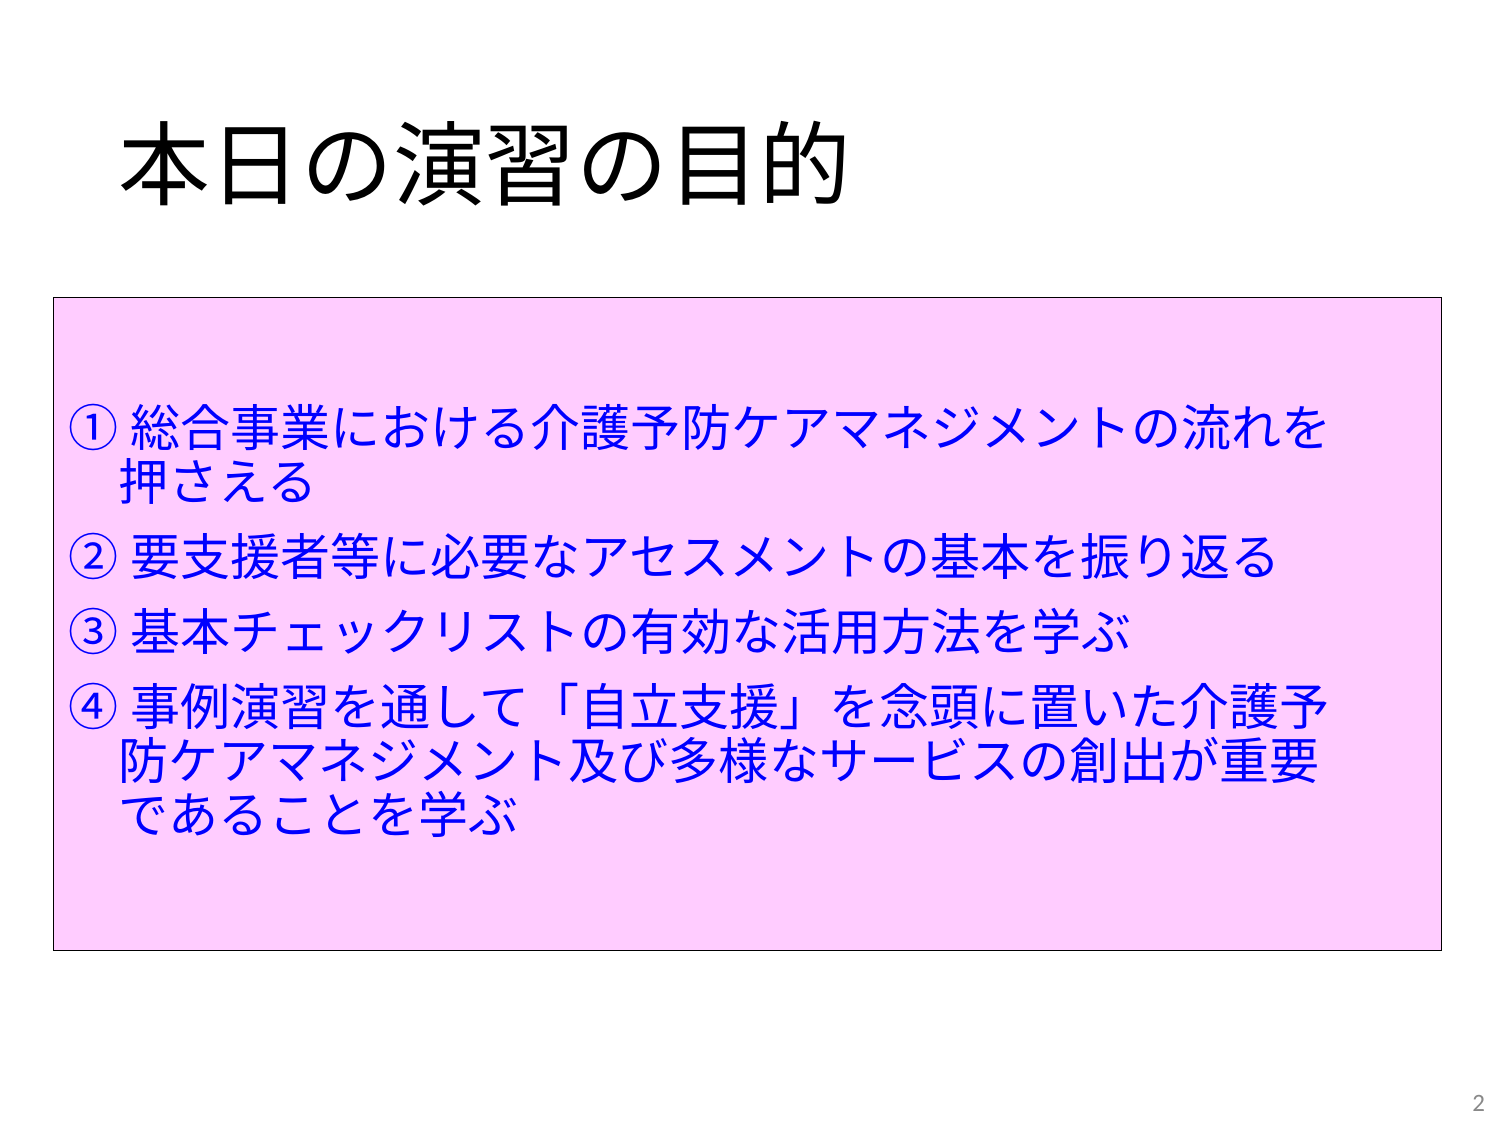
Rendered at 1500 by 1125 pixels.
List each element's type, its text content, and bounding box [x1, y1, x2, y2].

title 本日の演習の目的 [103, 59, 1397, 278]
slide_number 1 [1162, 1079, 1500, 1125]
list ①総合事業における介護予防ケアマネジメントの流れを 押さえる ②要支援者等に必要なアセスメントの基本を振り返る ③基本チェックリストの有効な活用方法を学ぶ ④事例演習を通して「自立支援」を念頭に置いた介護予 防ケアマネジメント及び多様なサービスの創出が重要 であることを学ぶ [53, 297, 1442, 951]
